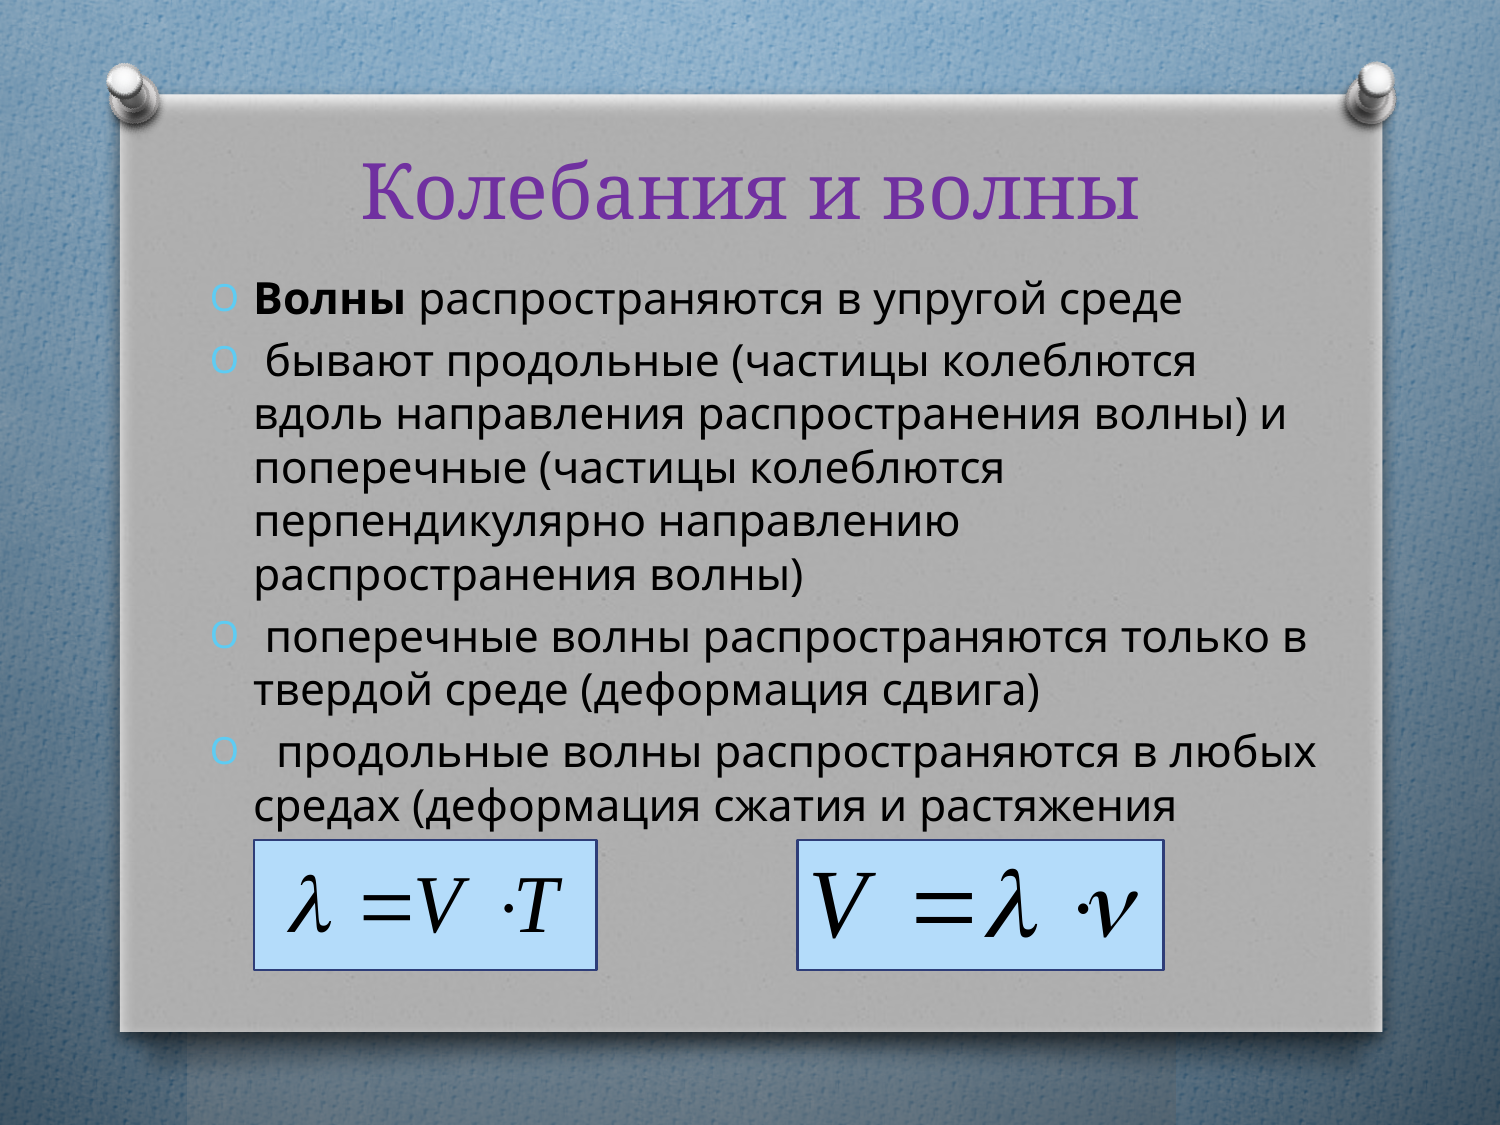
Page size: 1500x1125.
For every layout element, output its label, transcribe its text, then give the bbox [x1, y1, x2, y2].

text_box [802, 847, 1164, 963]
title Колебания и волны [179, 134, 1323, 244]
list Волны распространяются в упругой среде бывают продольные (частицы колеблются вдоль направления распространения волны) и поперечные (частицы колеблются перпендикулярно направлению распространения волны) поперечные волны распространяются только в твердой среде (деформация сдвига) продольные волны распространяются в любых средах (деформация сжатия и растяжения [194, 262, 1353, 846]
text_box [274, 856, 583, 954]
picture [1317, 35, 1439, 156]
text_box [253, 846, 598, 971]
picture [75, 29, 198, 153]
text_box [796, 846, 1165, 971]
